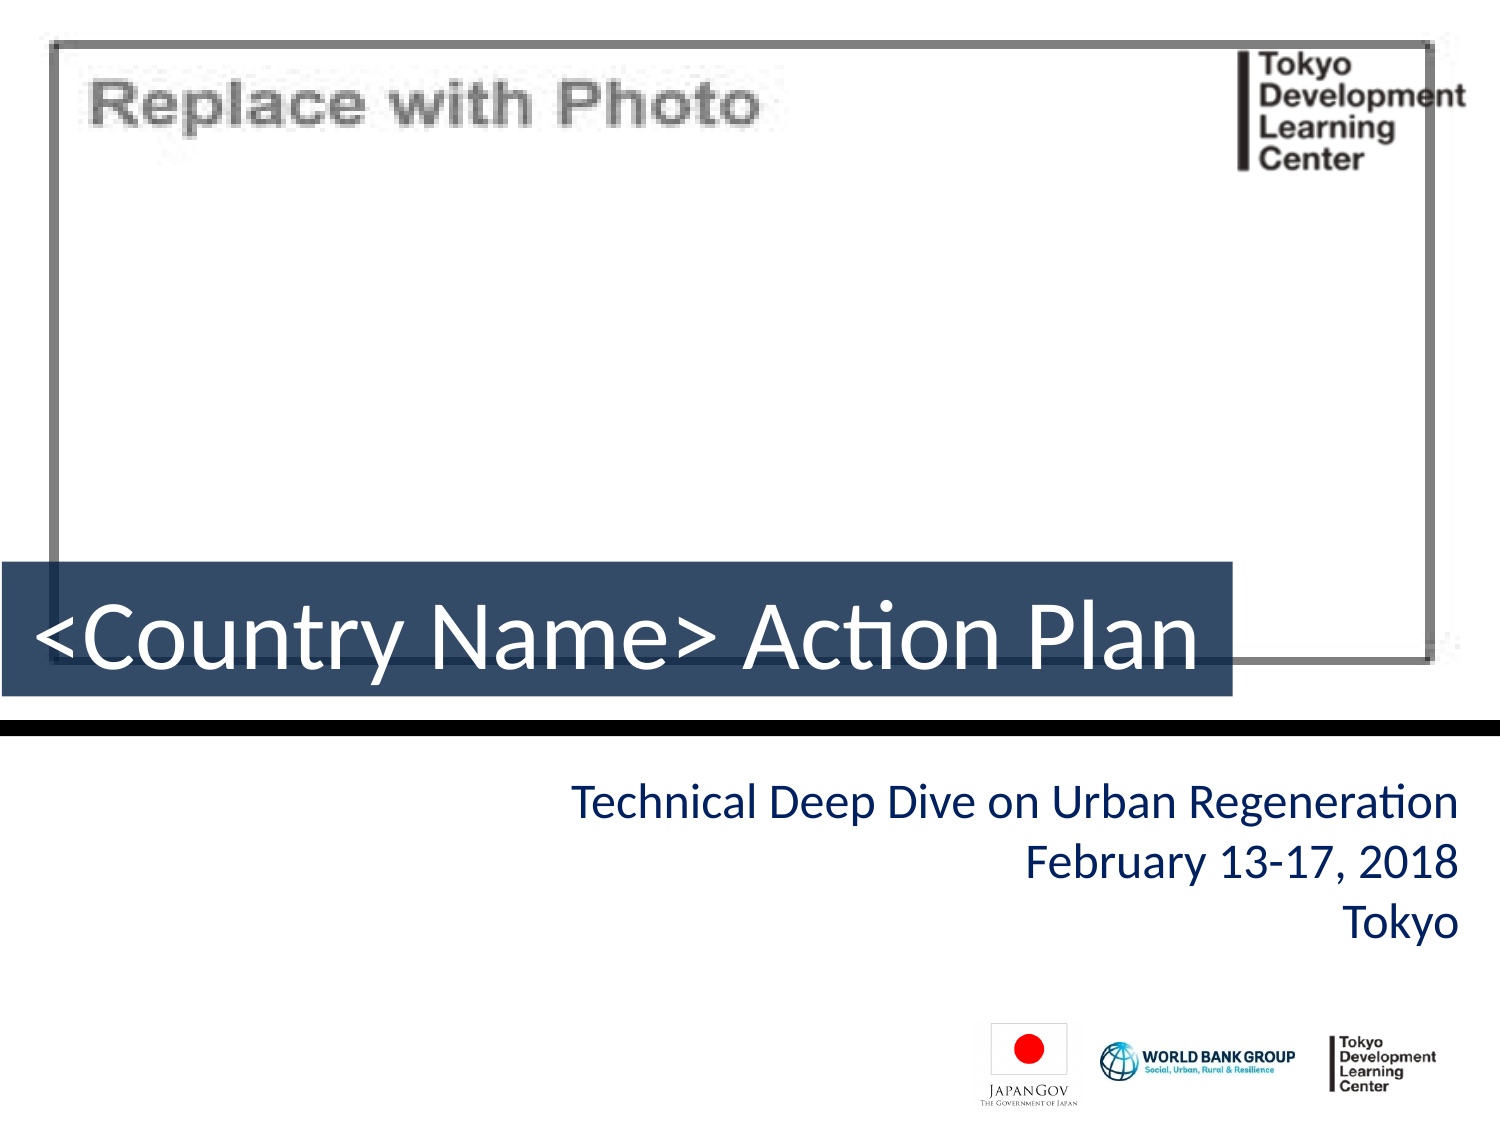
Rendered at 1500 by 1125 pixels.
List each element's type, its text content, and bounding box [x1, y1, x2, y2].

picture [1100, 1042, 1295, 1081]
picture [971, 1018, 1083, 1109]
picture [1319, 1024, 1440, 1100]
picture [0, 0, 1500, 721]
text_box Technical Deep Dive on Urban Regeneration February 13-17, 2018 Tokyo [72, 761, 1475, 957]
